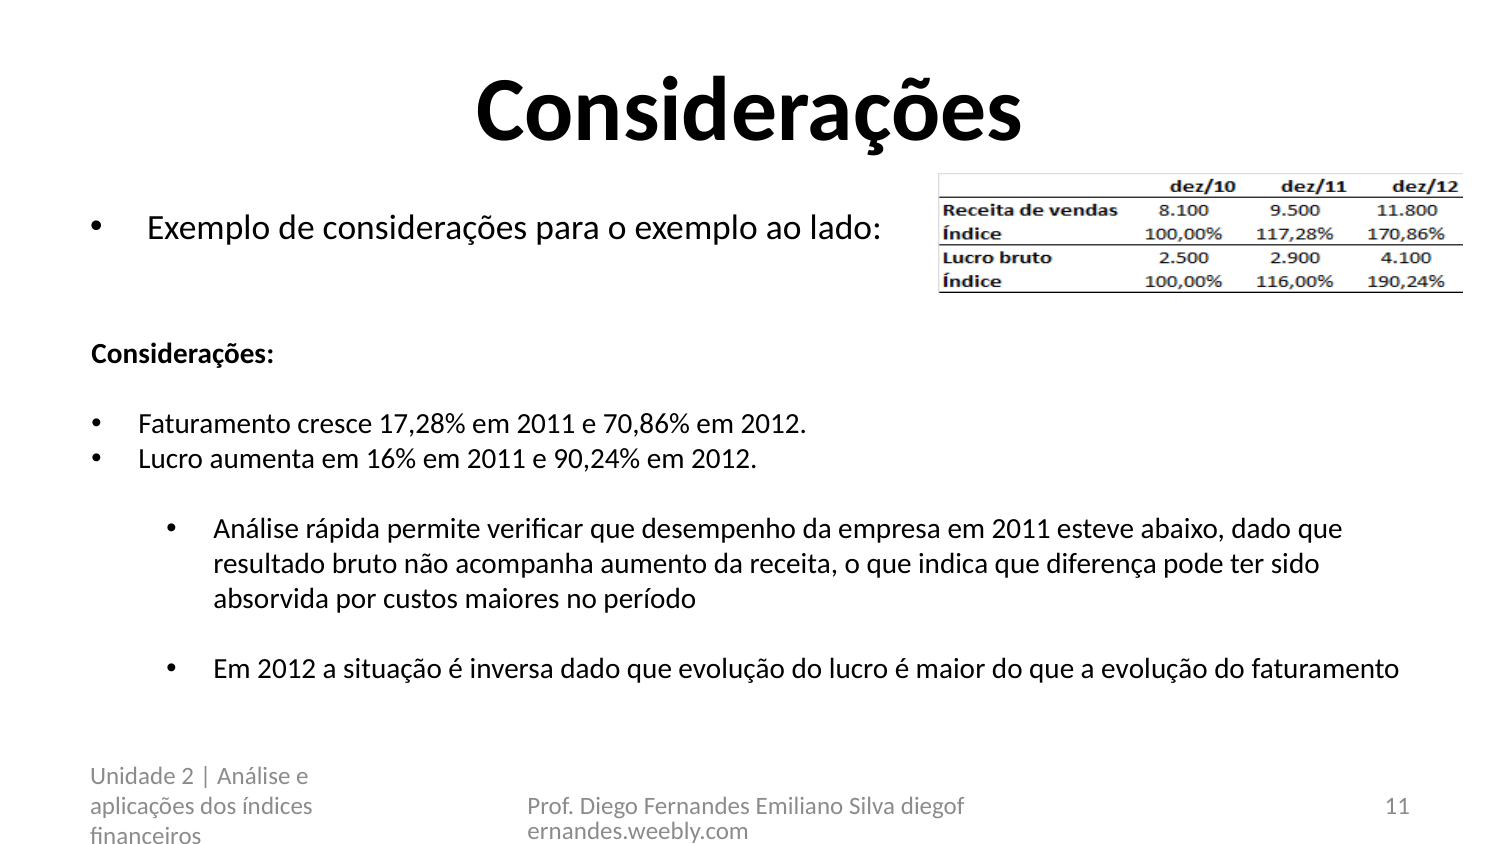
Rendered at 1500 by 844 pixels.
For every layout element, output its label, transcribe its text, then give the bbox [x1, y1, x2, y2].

text_box Considerações: Faturamento cresce 17,28% em 2011 e 70,86% em 2012. Lucro aumenta em 16% em 2011 e 90,24% em 2012. Análise rápida permite verificar que desempenho da empresa em 2011 esteve abaixo, dado que resultado bruto não acompanha aumento da receita, o que indica que diferença pode ter sido absorvida por custos maiores no período Em 2012 a situação é inversa dado que evolução do lucro é maior do que a evolução do faturamento [76, 327, 1436, 692]
picture [938, 173, 1463, 293]
list Exemplo de considerações para o exemplo ao lado: [75, 196, 928, 281]
title Considerações [75, 33, 1425, 175]
slide_number Unidade 2 | Análise e aplicações dos índices financeiros [75, 782, 425, 827]
slide_number 11 [1074, 782, 1425, 827]
footer Prof. Diego Fernandes Emiliano Silva diegofernandes.weebly.com [512, 782, 988, 827]
